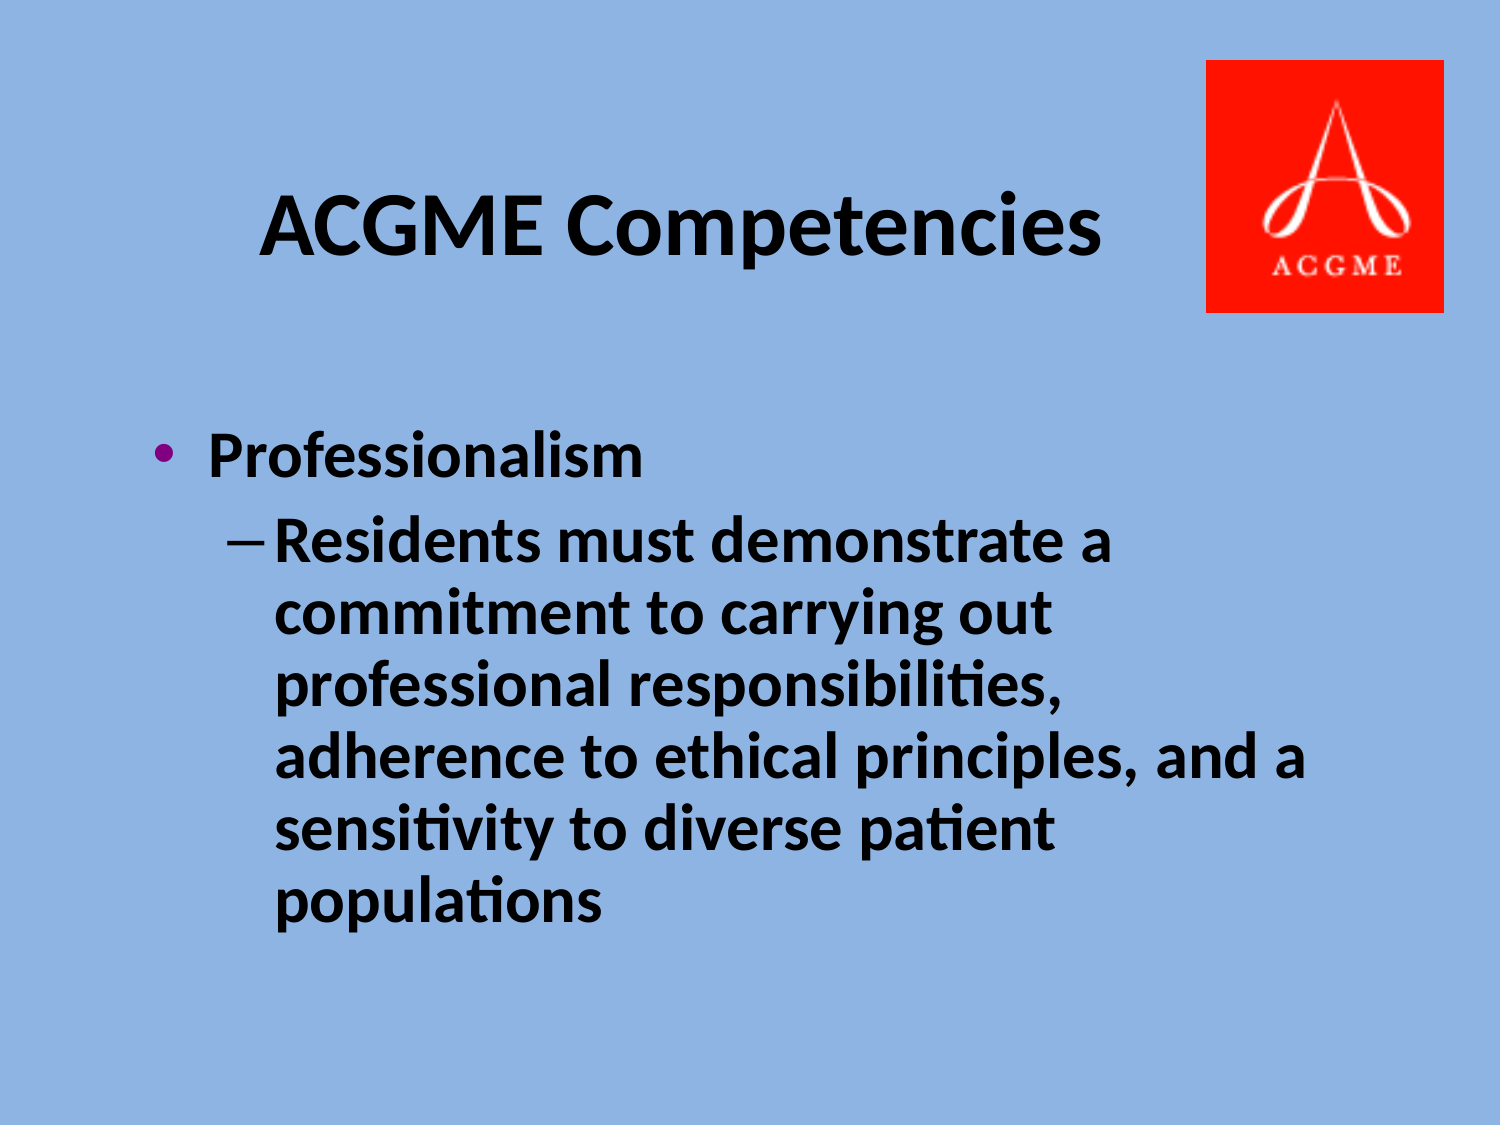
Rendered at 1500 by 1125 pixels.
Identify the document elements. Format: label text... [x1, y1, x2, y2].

picture [1205, 59, 1444, 313]
list Professionalism Residents must demonstrate a commitment to carrying out professional responsibilities, adherence to ethical principles, and a sensitivity to diverse patient populations [137, 412, 1325, 988]
title ACGME Competencies [150, 125, 1200, 313]
